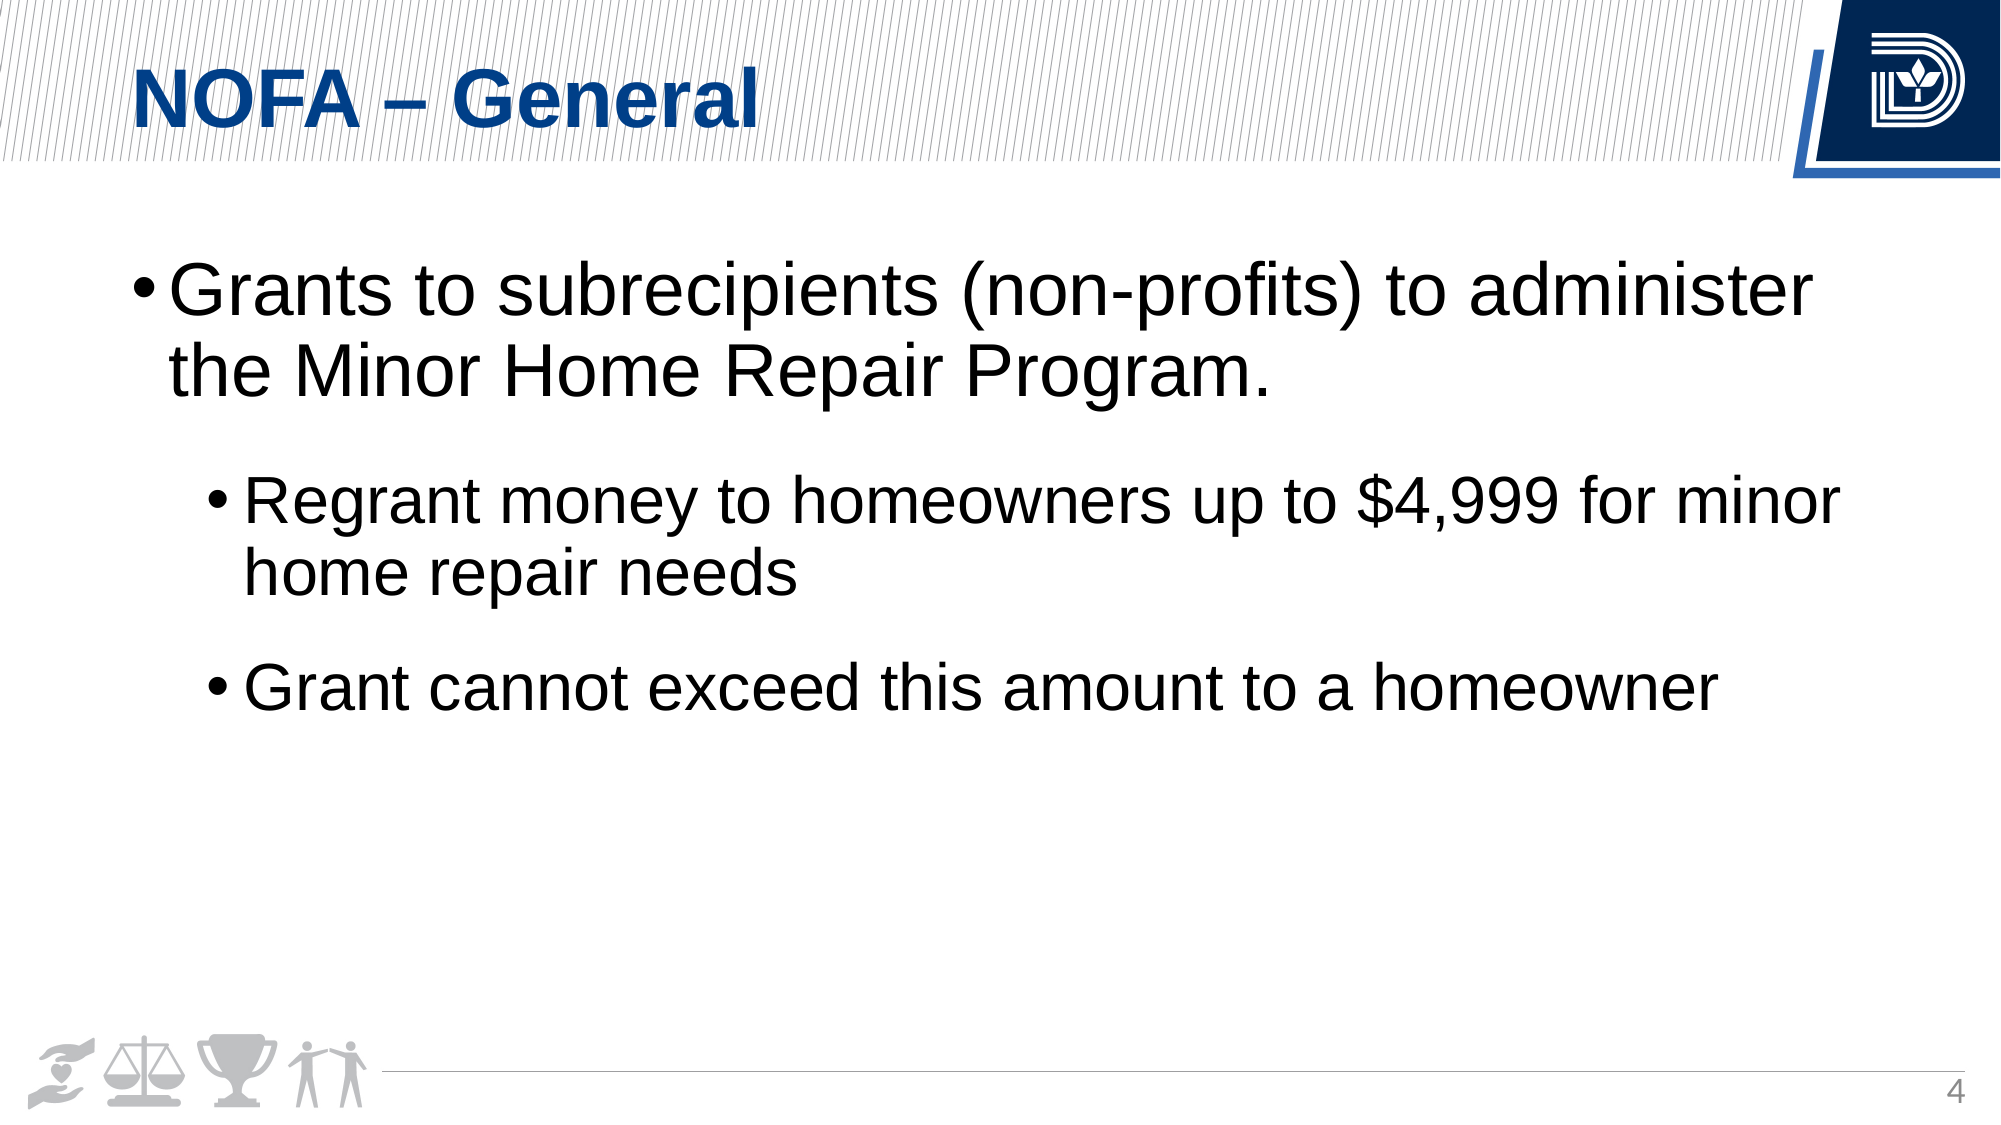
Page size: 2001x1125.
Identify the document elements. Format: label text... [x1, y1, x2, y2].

picture [0, 0, 2001, 1125]
slide_number 4 [1530, 1058, 1981, 1119]
list Grants to subrecipients (non-profits) to administer the Minor Home Repair Program. Regrant money to homeowners up to $4,999 for minor home repair needs Grant cannot exceed this amount to a homeowner [116, 243, 1879, 958]
list NOFA – General [116, 47, 1505, 164]
